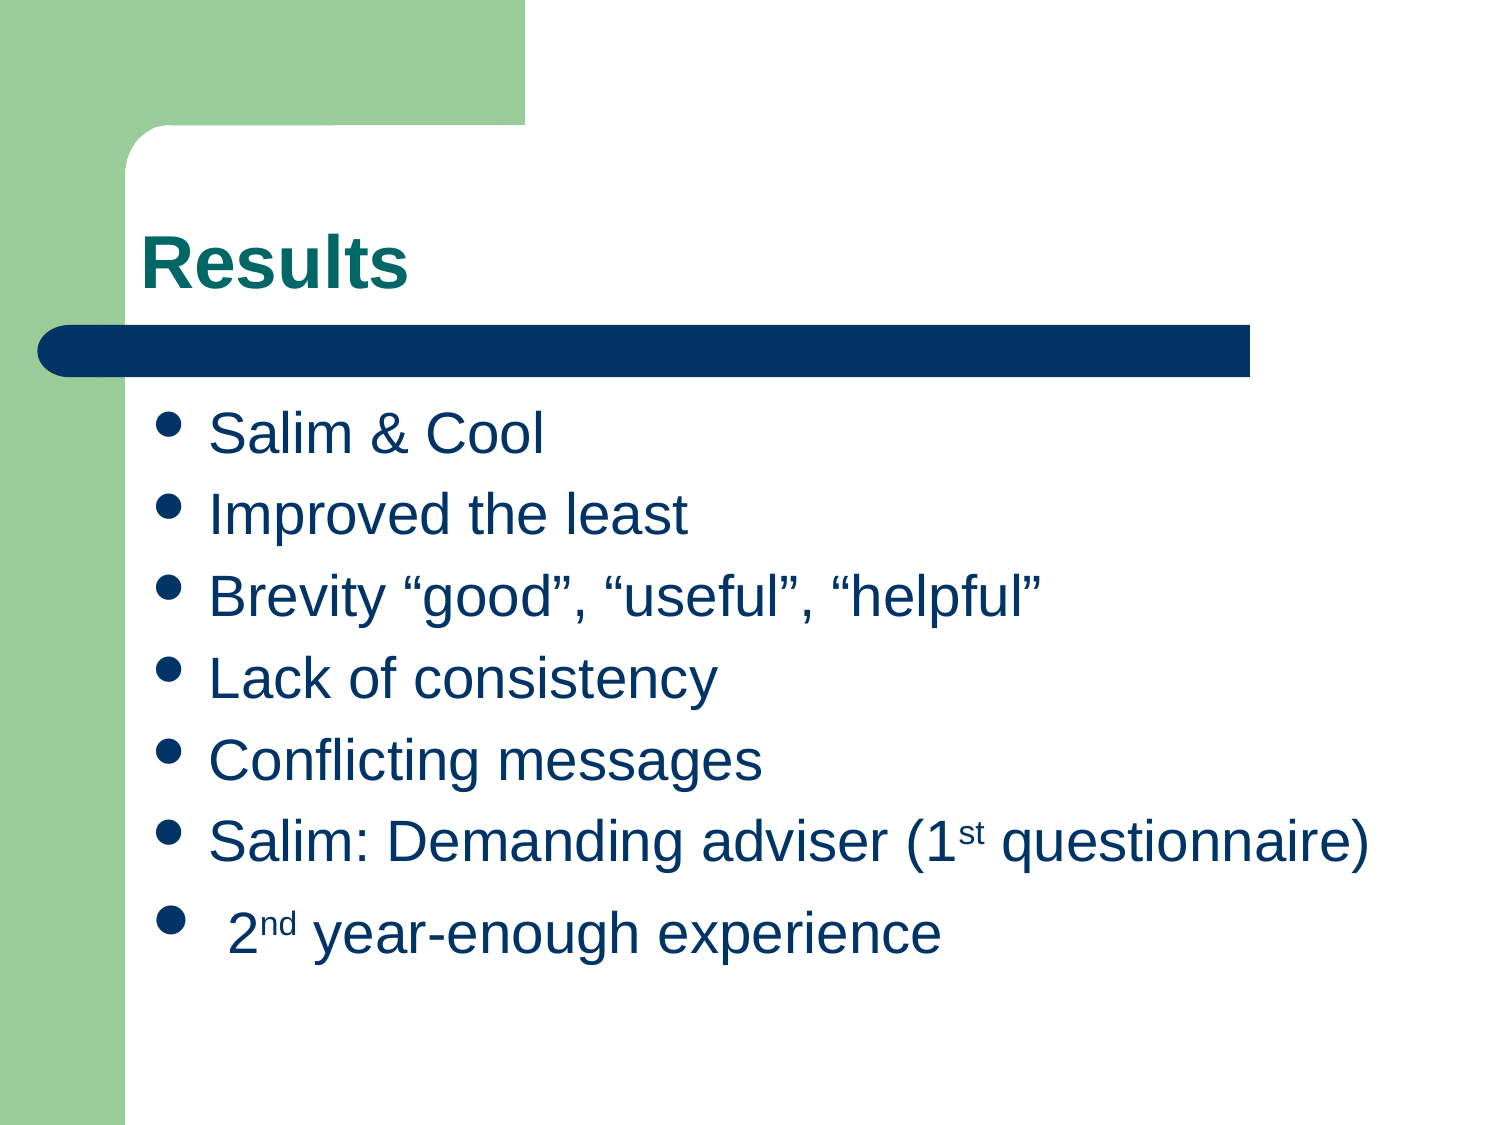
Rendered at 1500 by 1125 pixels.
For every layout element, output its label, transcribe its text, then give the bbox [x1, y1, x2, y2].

title Results [124, 124, 1426, 313]
list Salim & Cool Improved the least Brevity “good”, “useful”, “helpful” Lack of consistency Conflicting messages Salim: Demanding adviser (1st questionnaire) 2nd year-enough experience [137, 387, 1400, 999]
